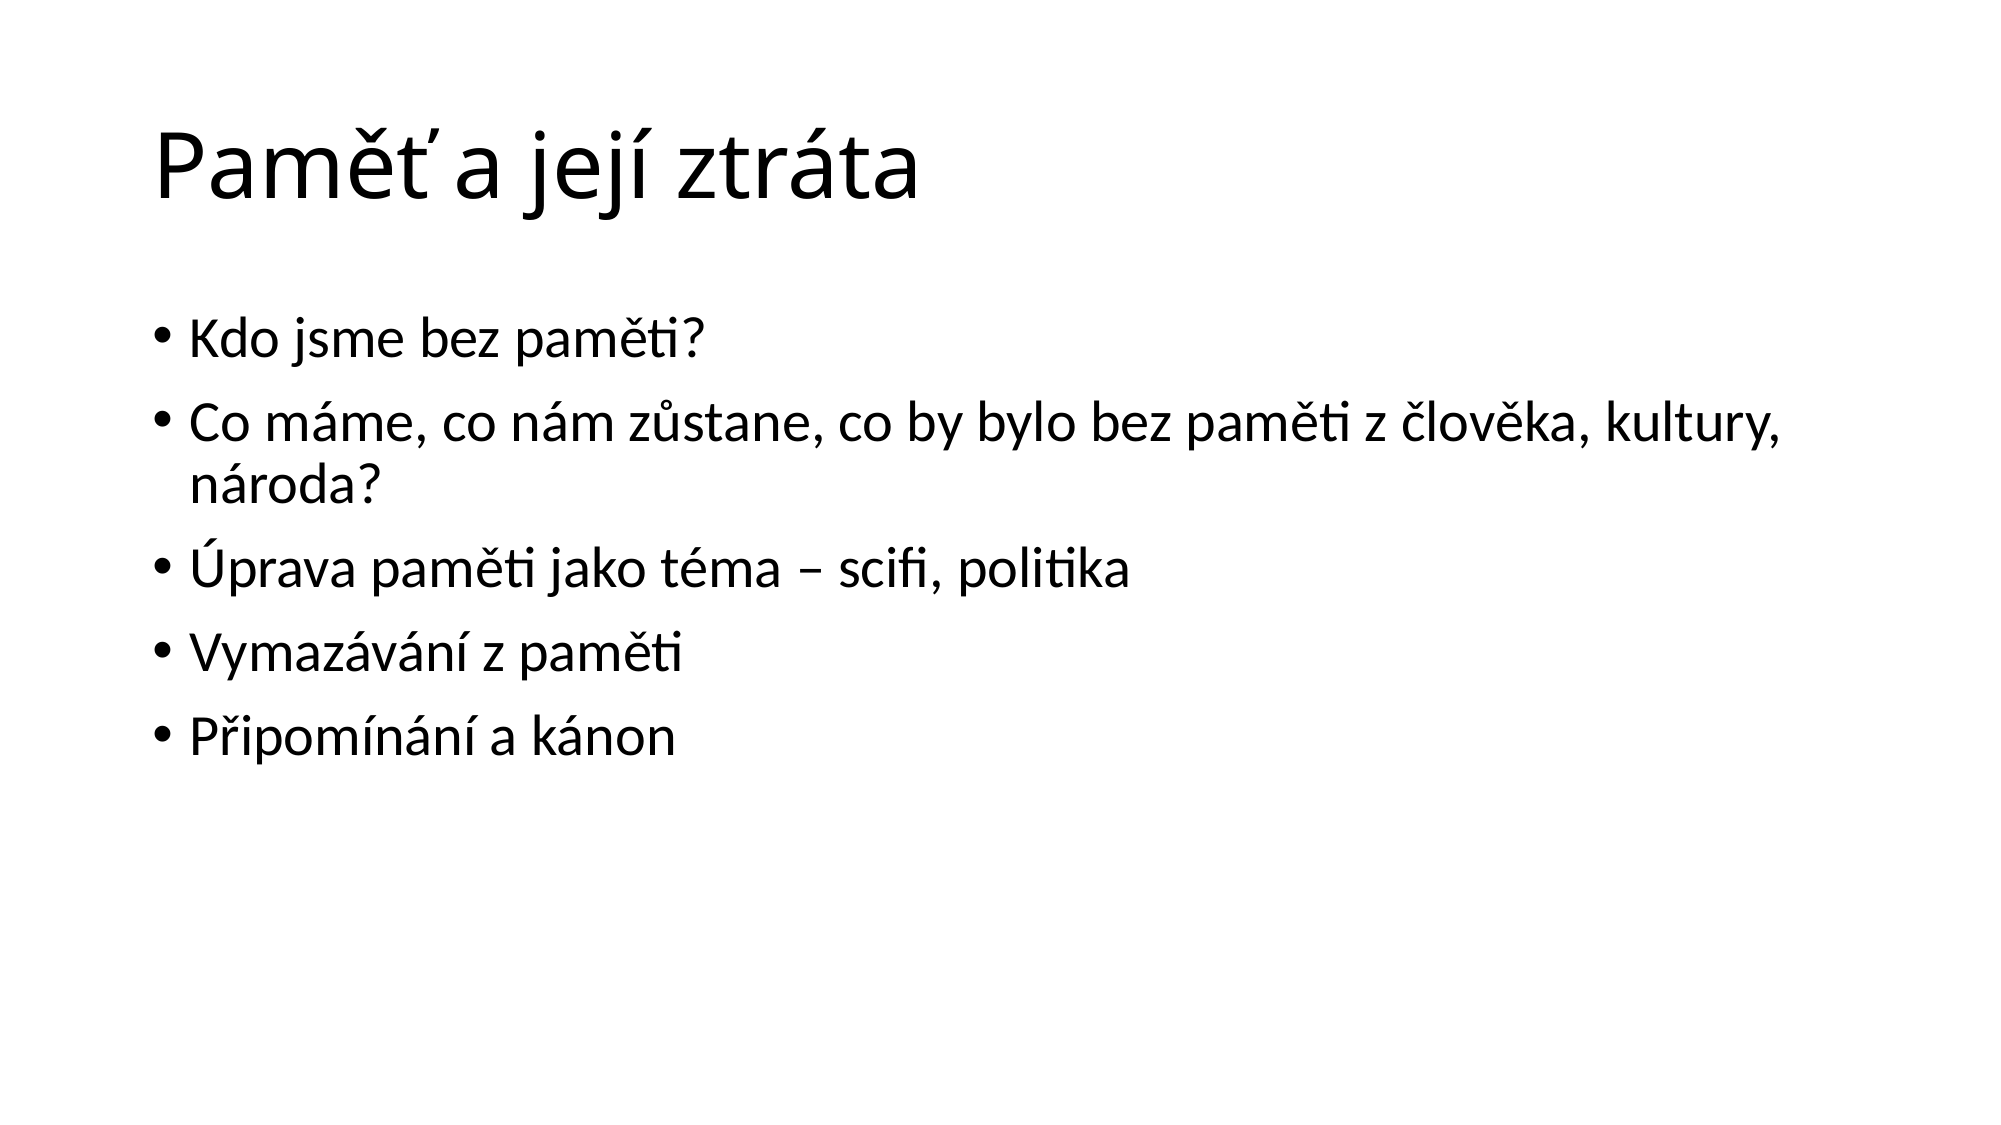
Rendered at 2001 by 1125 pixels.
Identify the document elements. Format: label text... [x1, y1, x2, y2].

title Paměť a její ztráta [137, 59, 1863, 278]
list Kdo jsme bez paměti? Co máme, co nám zůstane, co by bylo bez paměti z člověka, kultury, národa? Úprava paměti jako téma – scifi, politika Vymazávání z paměti Připomínání a kánon [137, 299, 1863, 1014]
